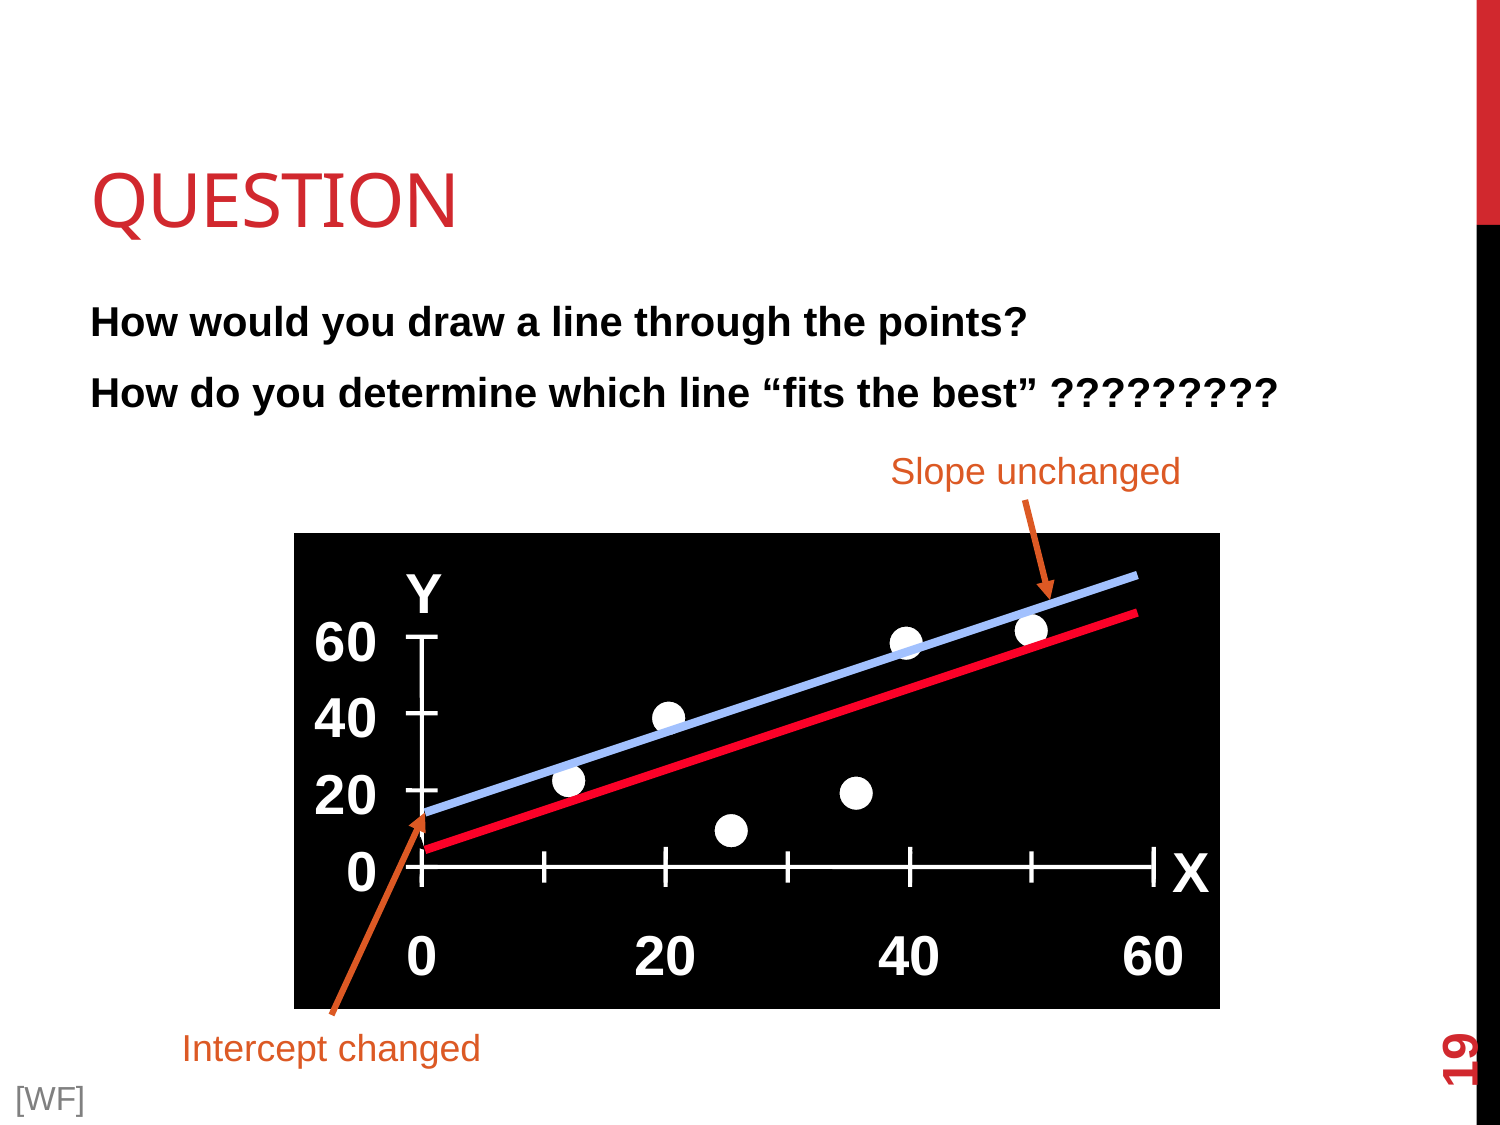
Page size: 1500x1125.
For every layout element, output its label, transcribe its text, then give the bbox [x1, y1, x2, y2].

text_box 0 [331, 834, 393, 910]
text_box 20 [619, 912, 712, 995]
text_box [713, 812, 749, 849]
text_box [838, 775, 874, 811]
text_box [1013, 612, 1049, 649]
text_box [1024, 500, 1054, 601]
text_box Y [390, 549, 458, 632]
text_box [331, 813, 426, 1016]
slide_number 19 [1427, 887, 1488, 1104]
text_box X [1157, 829, 1225, 912]
text_box [650, 700, 687, 736]
text_box 60 [300, 597, 393, 680]
text_box [292, 532, 1221, 1010]
text_box 40 [300, 680, 393, 756]
text_box Intercept changed [166, 1016, 497, 1077]
title Question [75, 25, 1025, 250]
text_box 0 [391, 912, 453, 995]
text_box [888, 625, 924, 661]
text_box [WF] [0, 1069, 101, 1125]
list How would you draw a line through the points? How do you determine which line “fits the best” ????????? [75, 287, 1325, 1005]
text_box [550, 762, 587, 799]
text_box 20 [300, 756, 393, 834]
text_box 40 [863, 912, 956, 995]
text_box [411, 836, 426, 851]
text_box 60 [1107, 912, 1200, 995]
text_box Slope unchanged [875, 439, 1197, 500]
